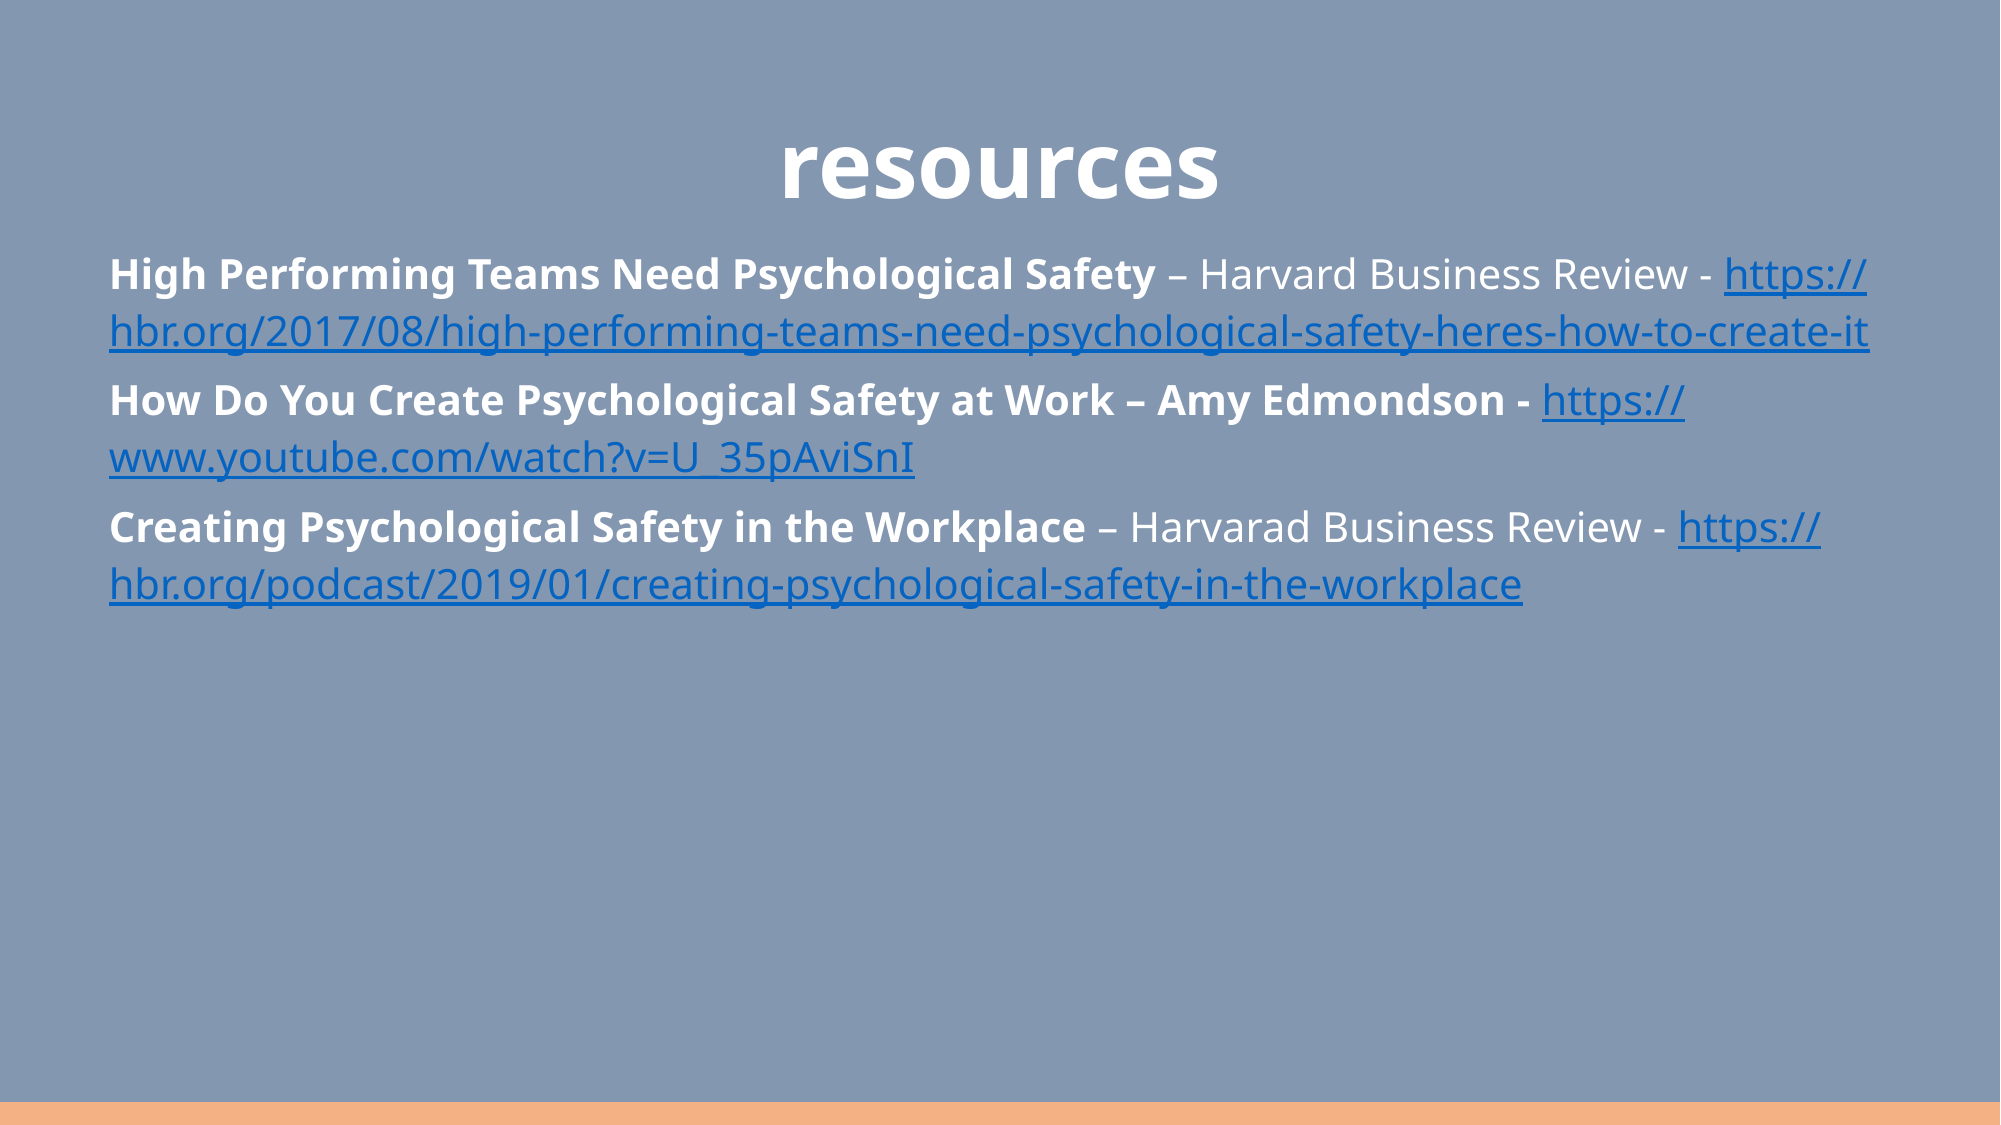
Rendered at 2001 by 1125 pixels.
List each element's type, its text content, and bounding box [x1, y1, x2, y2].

text_box [0, 1102, 2000, 1125]
title resources [137, 59, 1863, 240]
text_box High Performing Teams Need Psychological Safety – Harvard Business Review - https://hbr.org/2017/08/high-performing-teams-need-psychological-safety-heres-how-to-create-it How Do You Create Psychological Safety at Work – Amy Edmondson - https://www.youtube.com/watch?v=U_35pAviSnI Creating Psychological Safety in the Workplace – Harvarad Business Review - https://hbr.org/podcast/2019/01/creating-psychological-safety-in-the-workplace [93, 240, 1907, 672]
